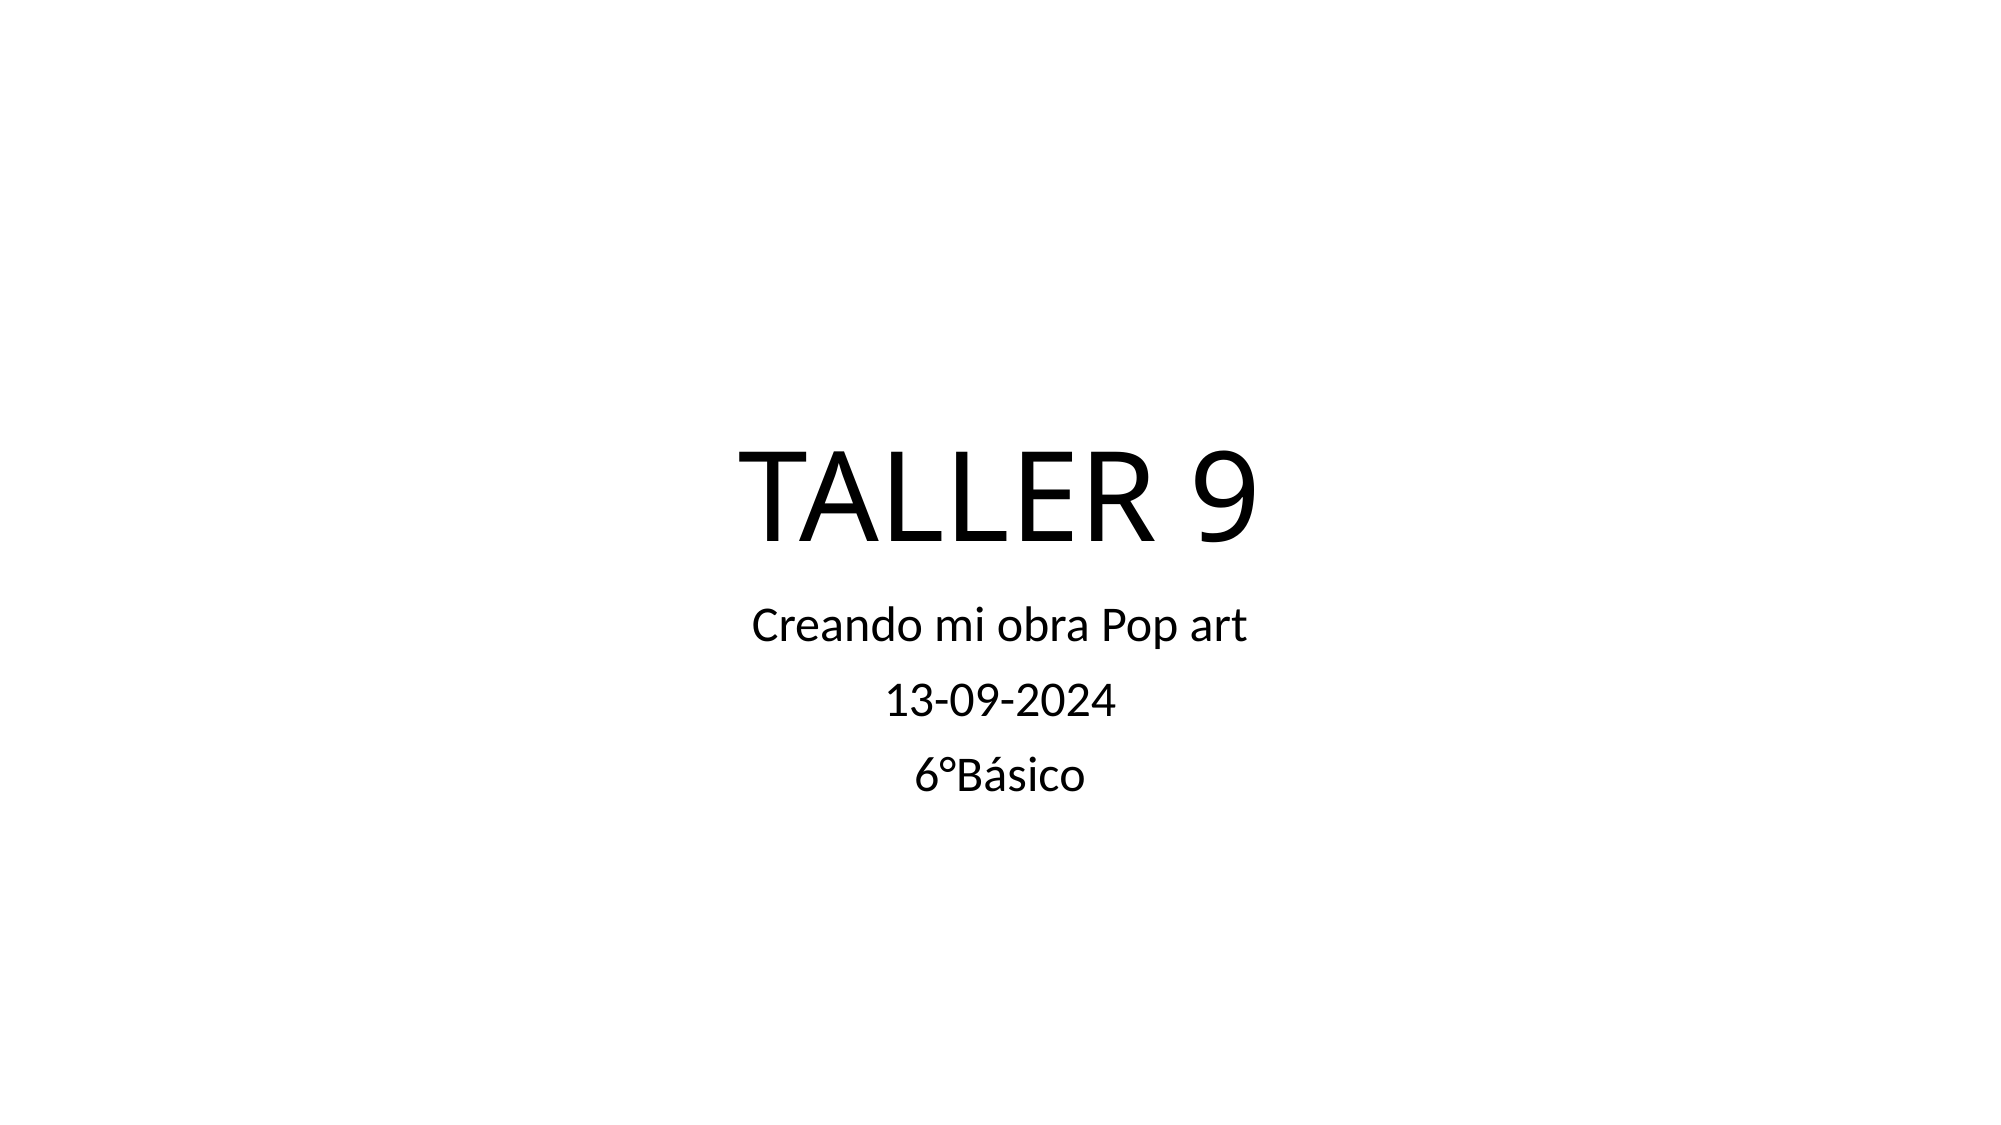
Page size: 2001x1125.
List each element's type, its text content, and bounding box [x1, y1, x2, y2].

subtitle Creando mi obra Pop art 13-09-2024 6°Básico [249, 590, 1750, 863]
title TALLER 9 [249, 184, 1750, 576]
